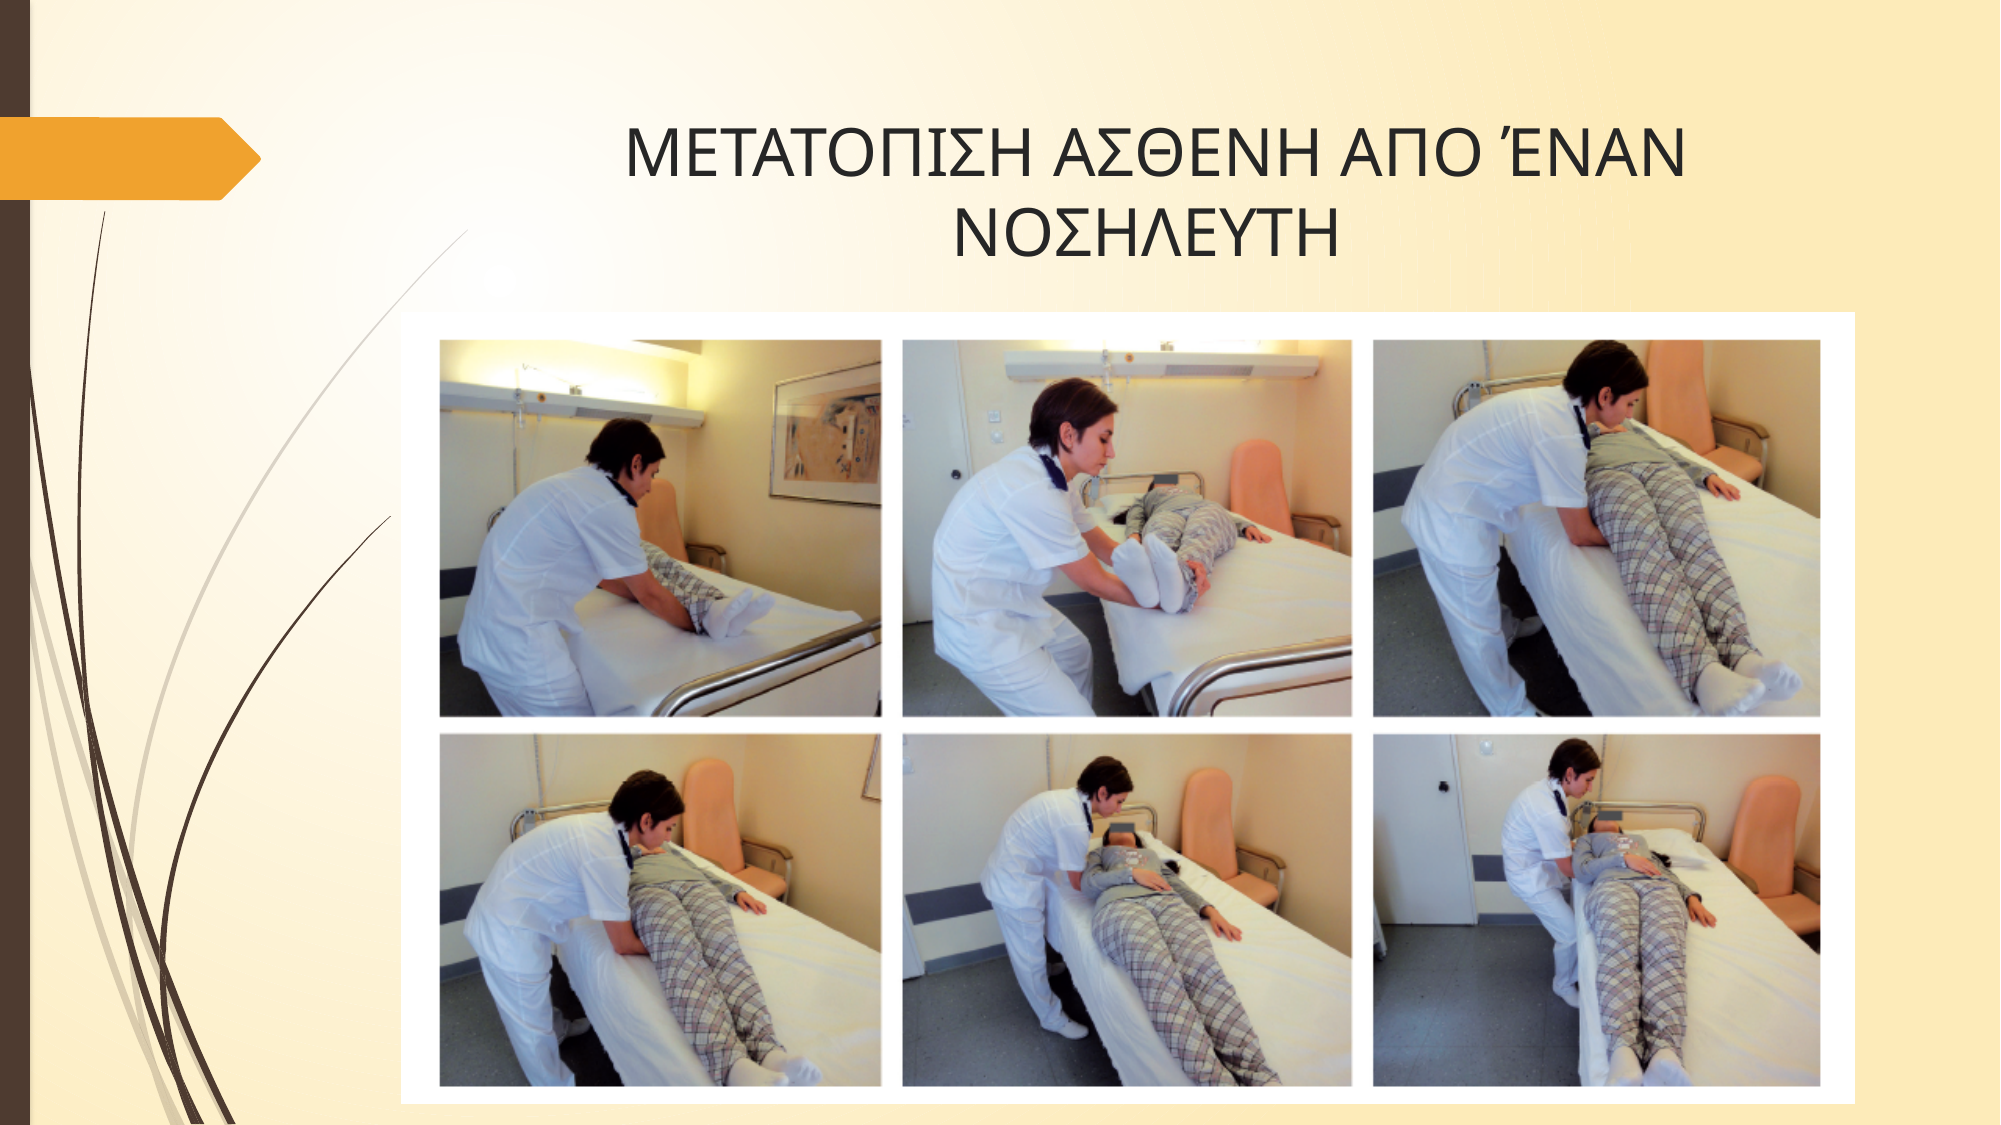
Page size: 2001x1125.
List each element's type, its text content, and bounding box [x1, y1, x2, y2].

title ΜΕΤΑΤΟΠΙΣΗ ΑΣΘΕΝΗ ΑΠΟ ΈΝΑΝ ΝΟΣΗΛΕΥΤΗ [425, 102, 1888, 313]
picture [401, 312, 1856, 1104]
